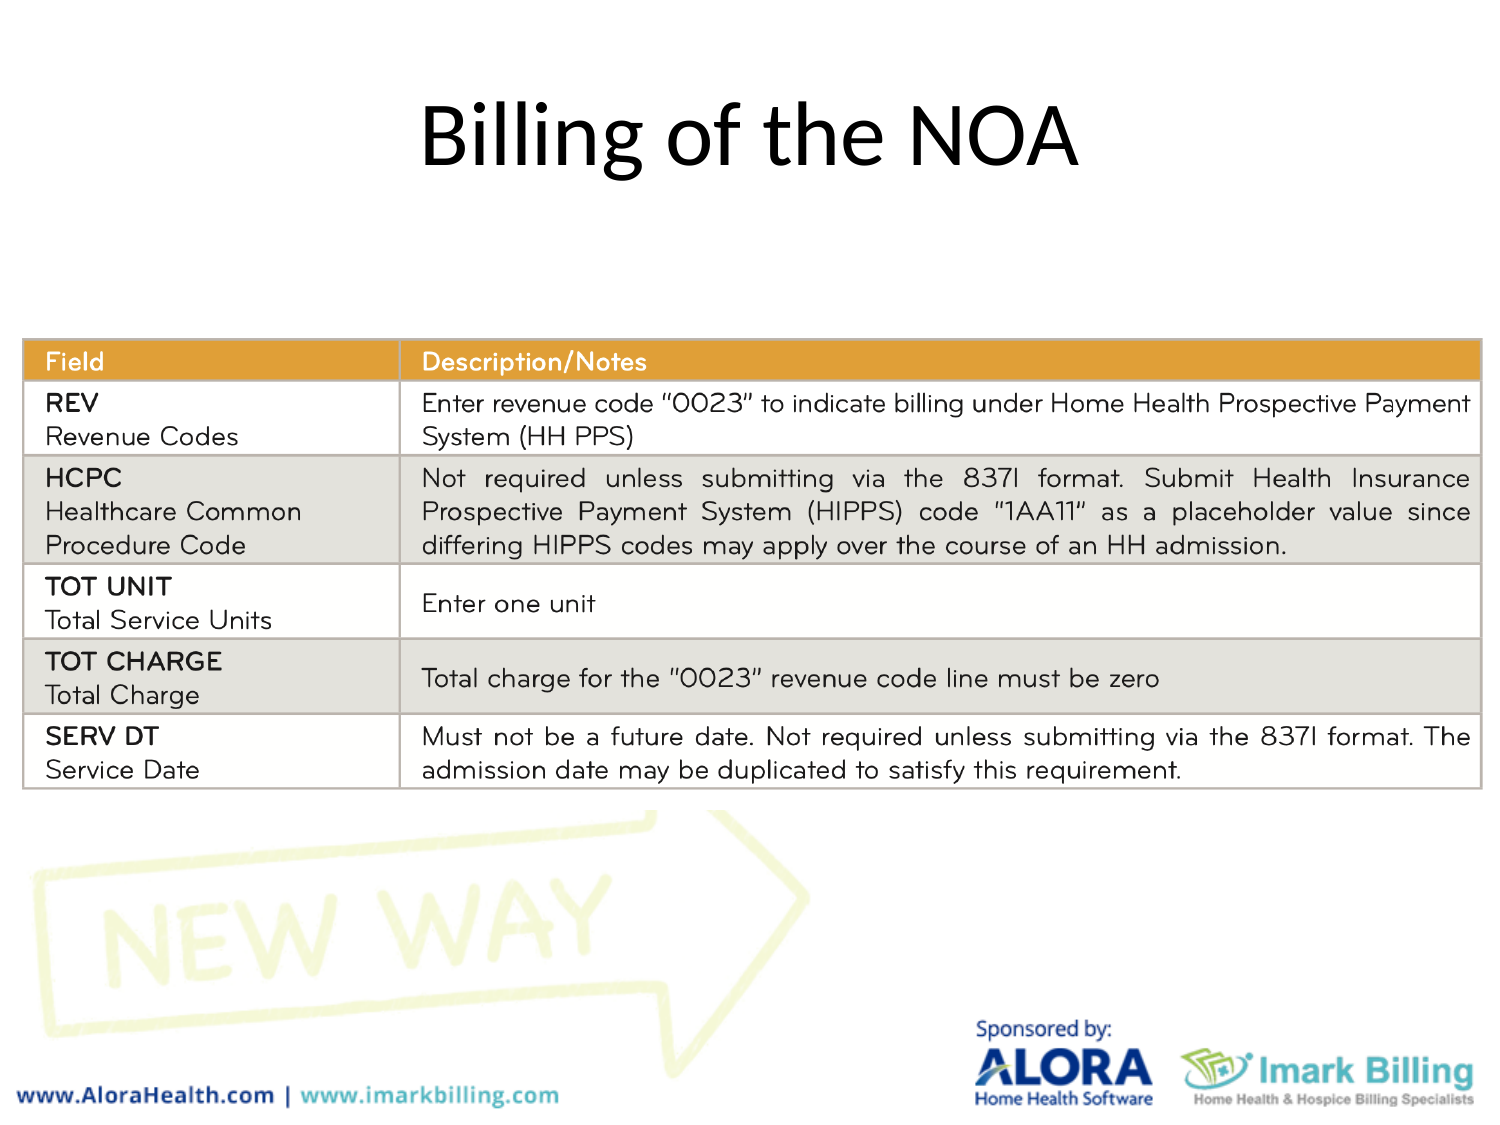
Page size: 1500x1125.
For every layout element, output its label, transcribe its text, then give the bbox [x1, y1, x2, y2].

picture [0, 0, 1500, 1125]
title Billing of the NOA [75, 45, 1425, 213]
